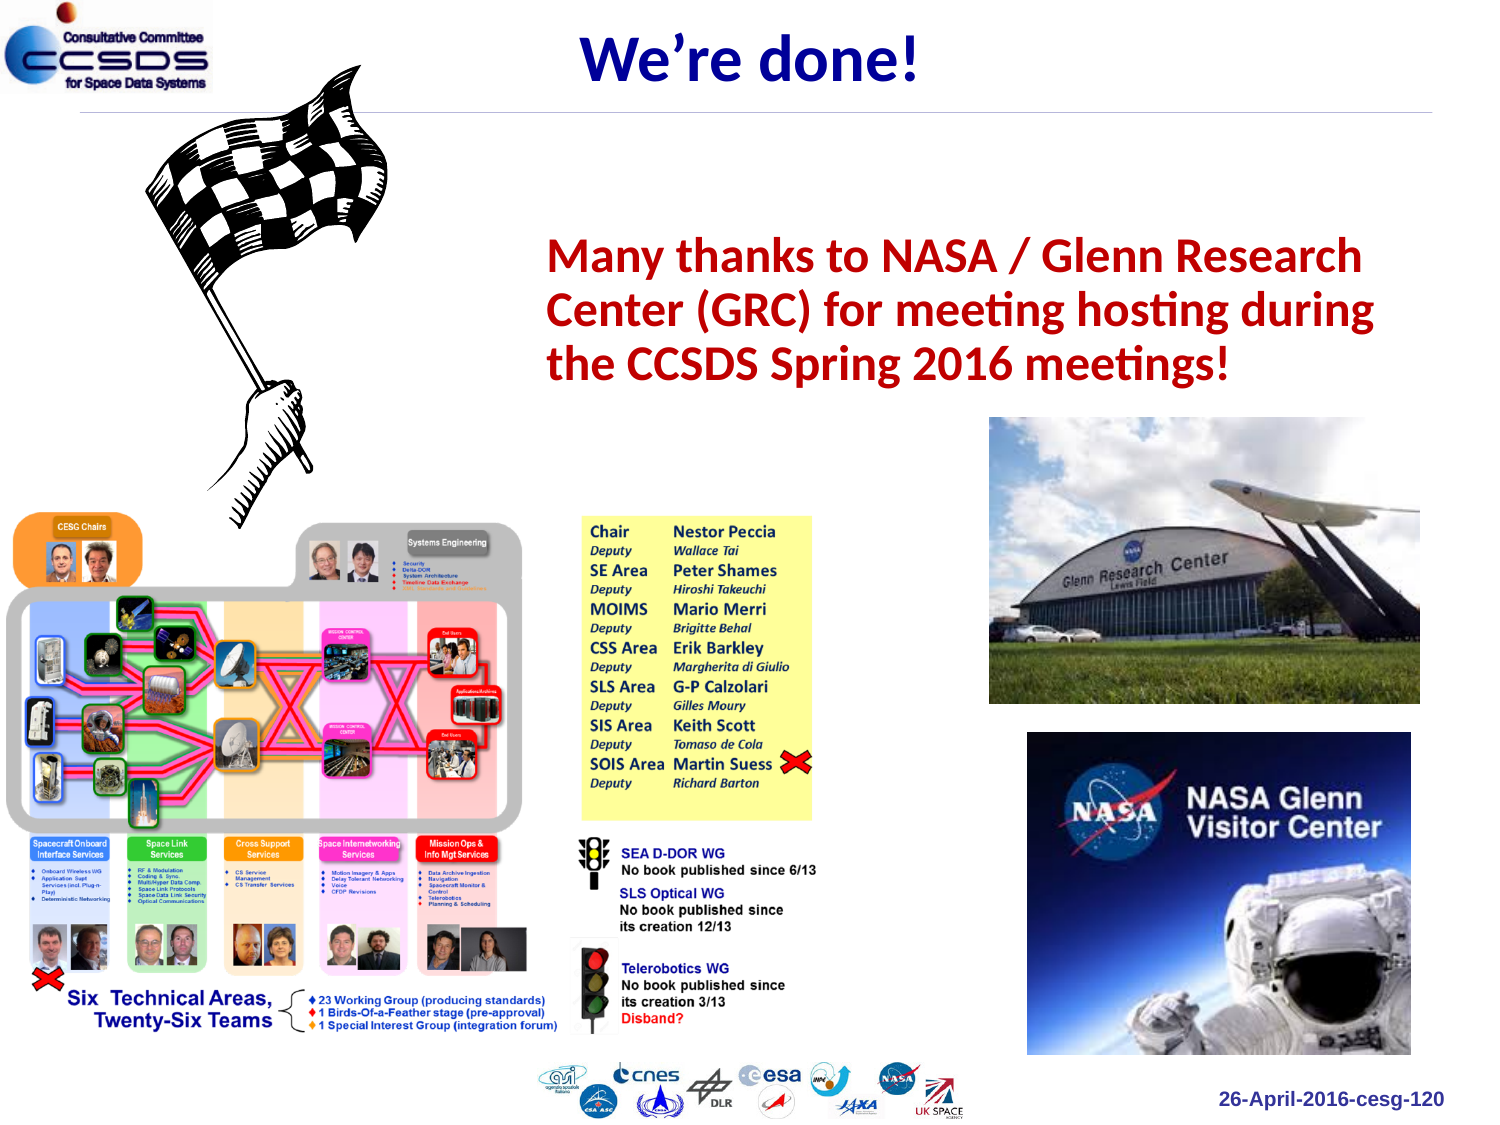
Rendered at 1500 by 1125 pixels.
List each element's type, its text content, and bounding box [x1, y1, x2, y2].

picture [1026, 732, 1411, 1055]
text_box We’re done! [74, 17, 1425, 110]
picture [989, 417, 1420, 704]
picture [537, 1062, 963, 1119]
text_box Many thanks to NASA / Glenn Research Center (GRC) for meeting hosting during the CCSDS Spring 2016 meetings! [531, 222, 1438, 399]
picture [0, 0, 213, 94]
picture [6, 64, 826, 1045]
